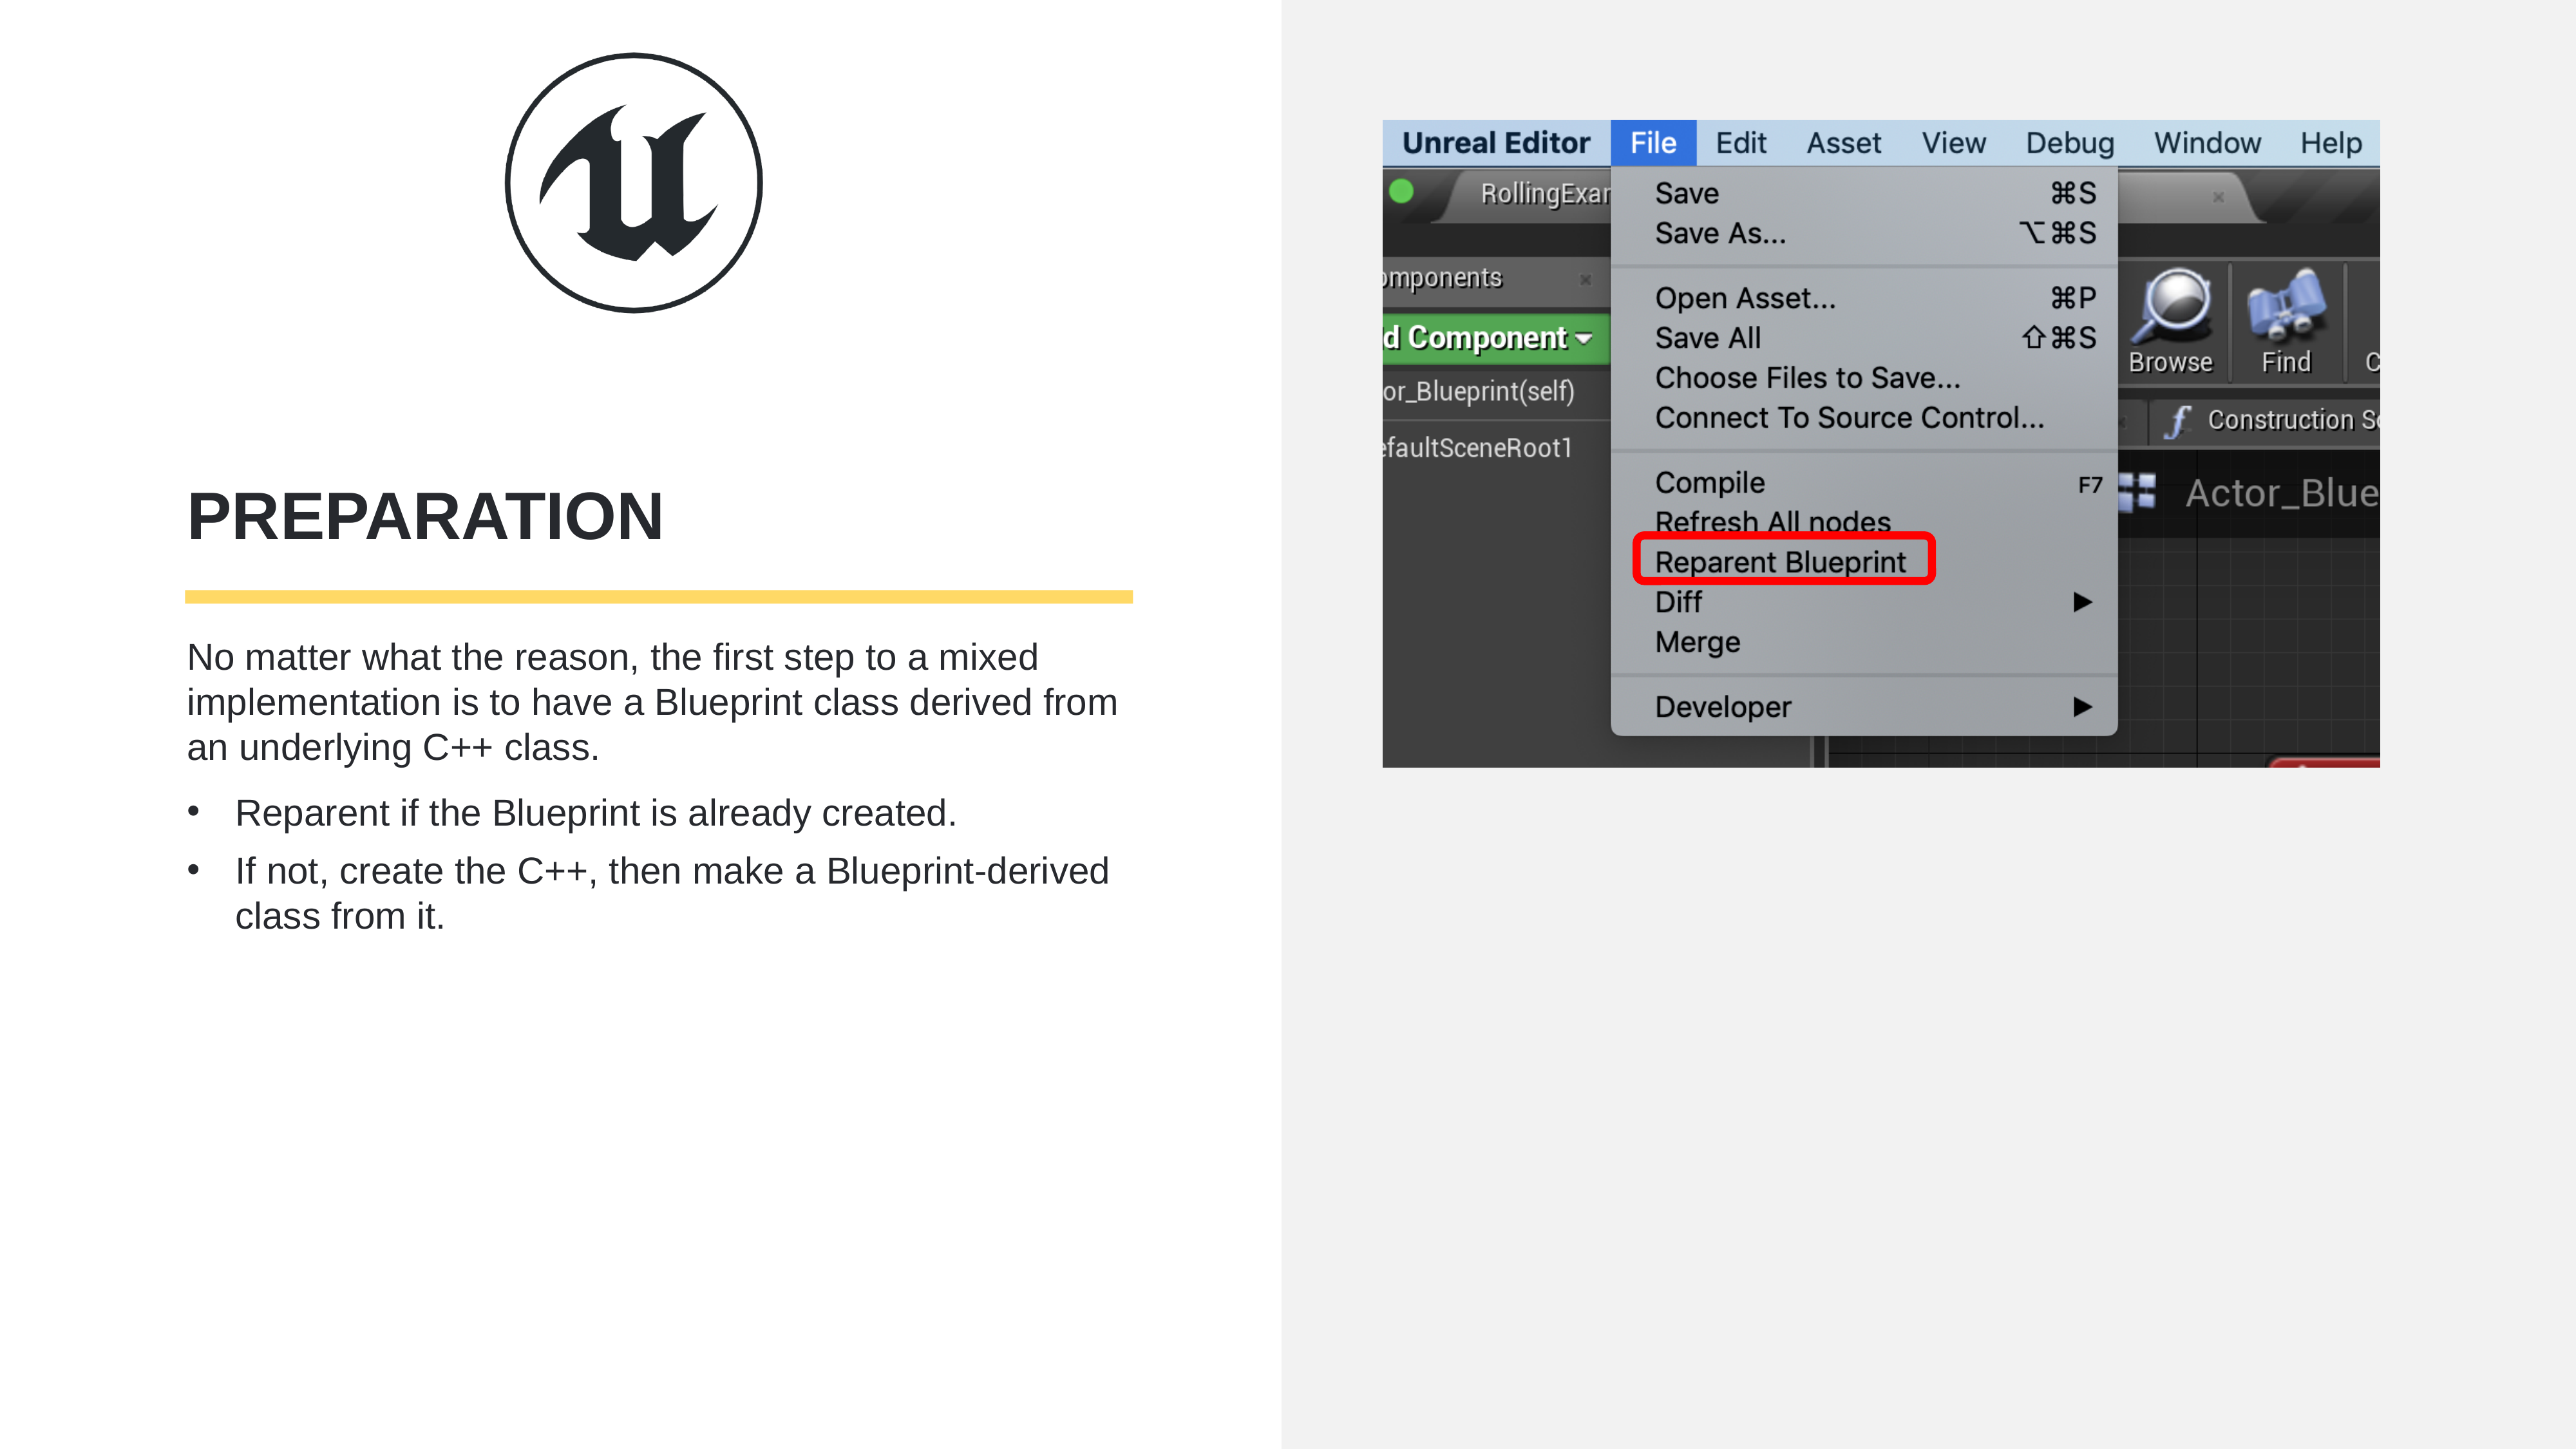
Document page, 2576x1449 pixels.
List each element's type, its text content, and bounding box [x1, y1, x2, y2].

picture [1382, 120, 2380, 768]
title Preparation [177, 97, 1133, 558]
picture [495, 43, 773, 97]
list No matter what the reason, the first step to a mixed implementation is to have a Blueprint class derived from an underlying C++ class. Reparent if the Blueprint is already created. If not, create the C++, then make a Blueprint-derived class from it. [177, 628, 1133, 1449]
